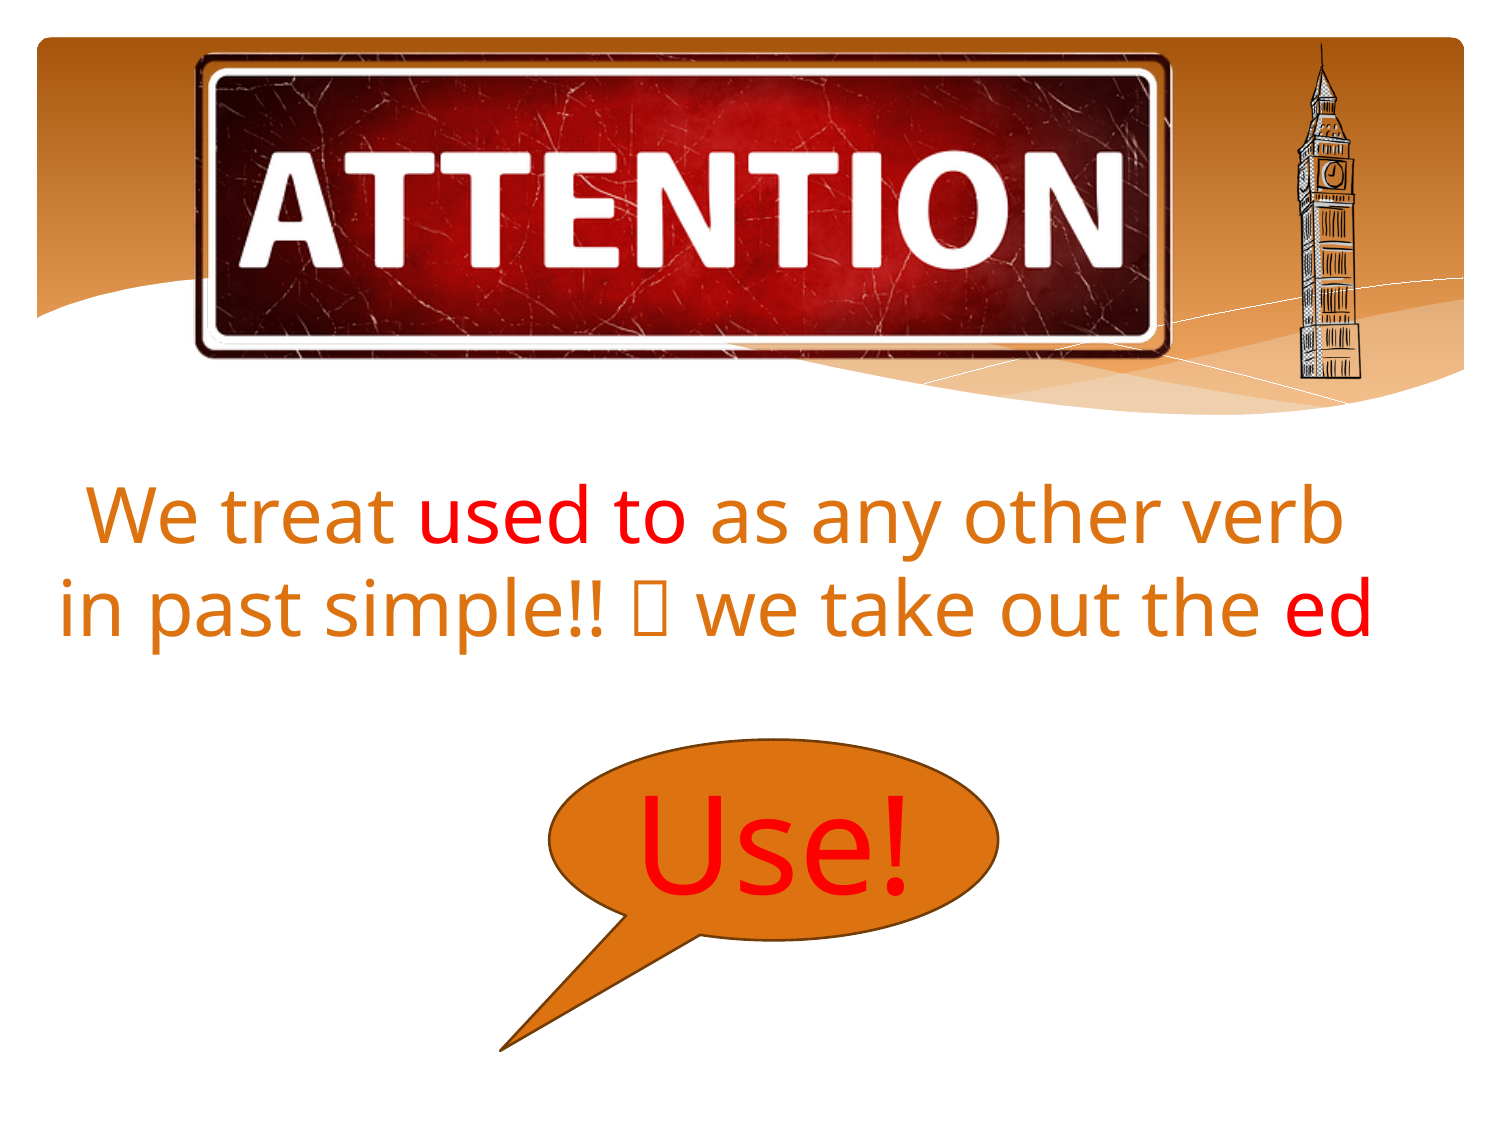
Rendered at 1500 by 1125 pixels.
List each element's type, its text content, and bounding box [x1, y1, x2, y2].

text_box Use! [499, 738, 1000, 1052]
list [182, 42, 1184, 375]
picture [1198, 0, 1442, 450]
title We treat used to as any other verb in past simple!!  we take out the ed [41, 456, 1392, 662]
